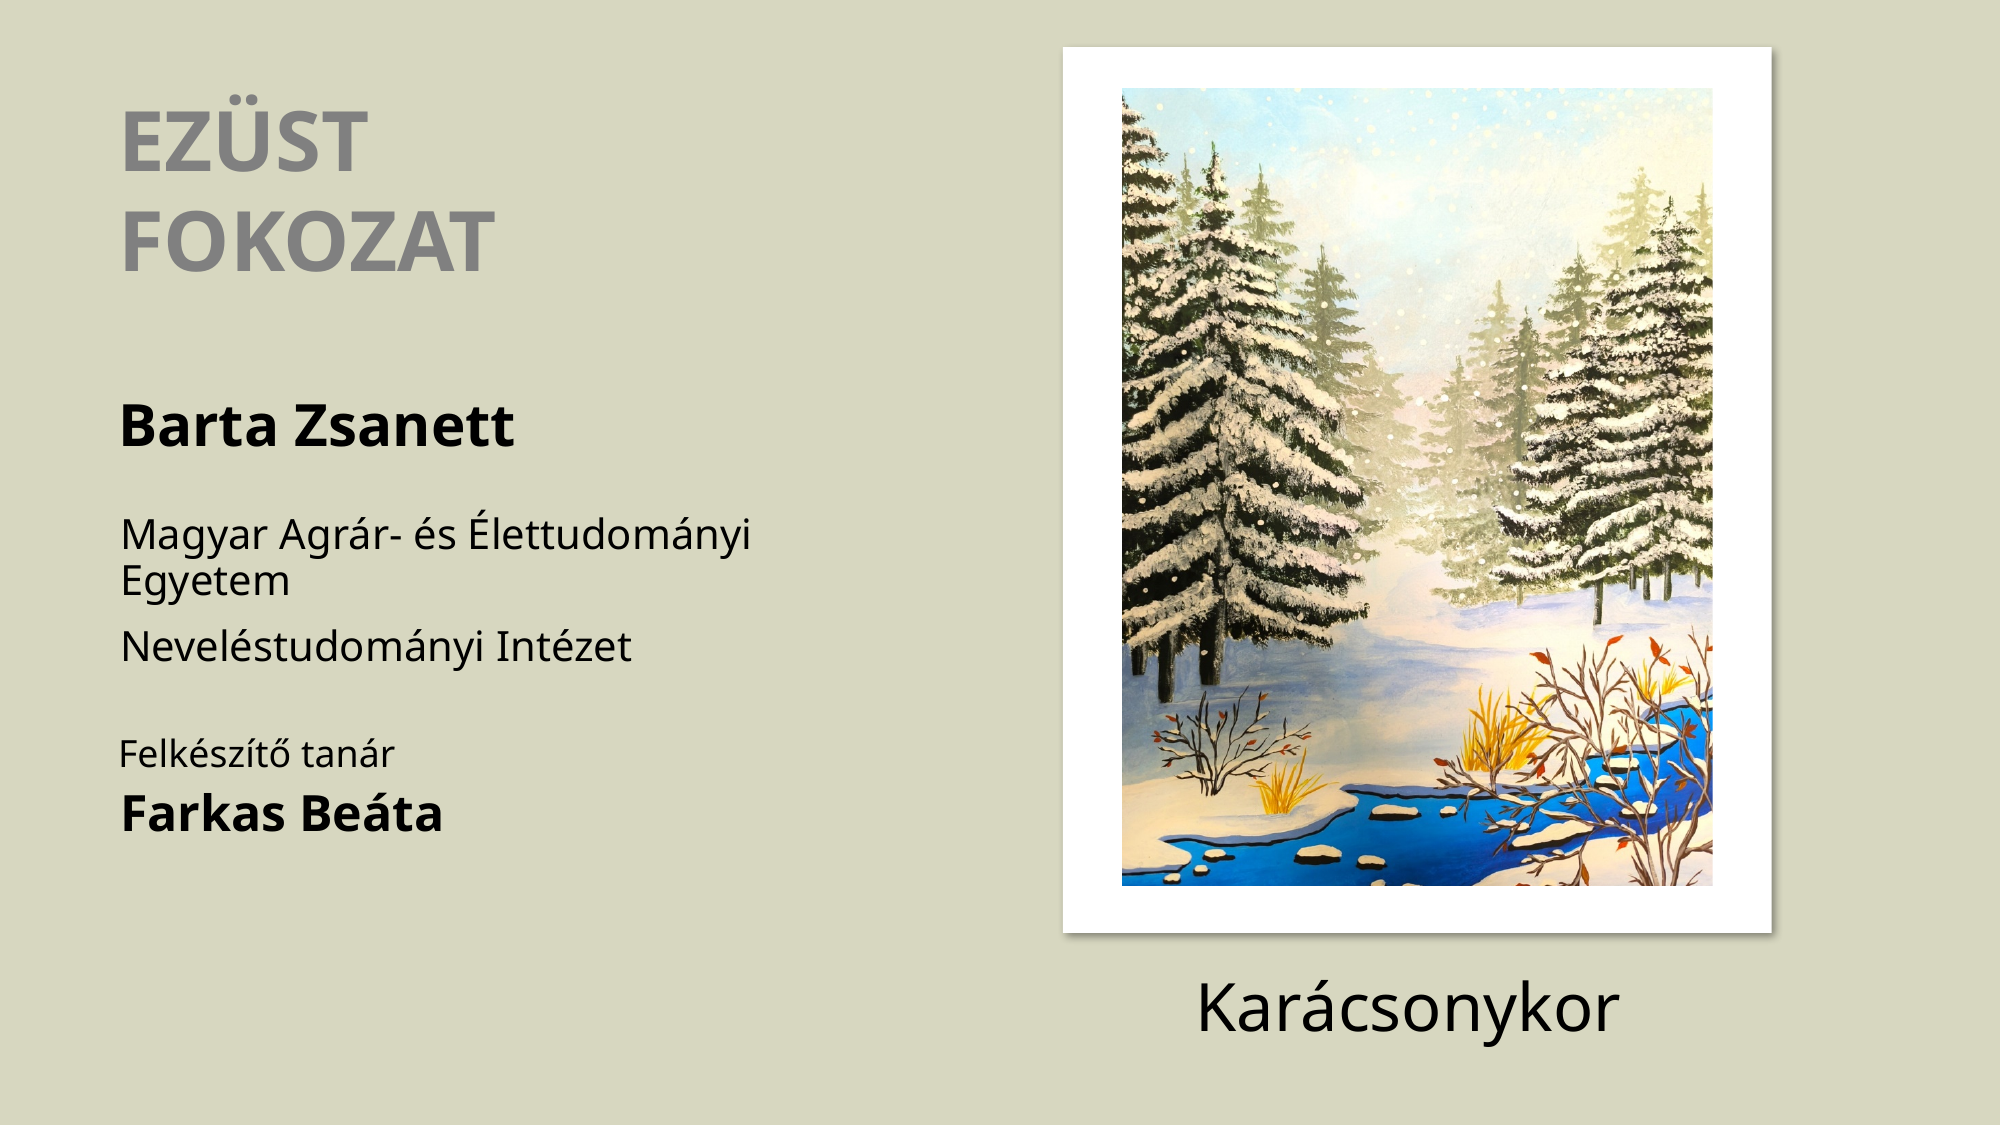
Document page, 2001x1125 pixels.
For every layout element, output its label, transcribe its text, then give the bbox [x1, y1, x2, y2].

list Magyar Agrár- és Élettudományi Egyetem Neveléstudományi Intézet [119, 514, 910, 694]
list Karácsonykor [885, 974, 1949, 1093]
list Barta Zsanett [118, 396, 857, 515]
list Farkas Beáta [120, 788, 859, 907]
picture [1121, 88, 1713, 886]
